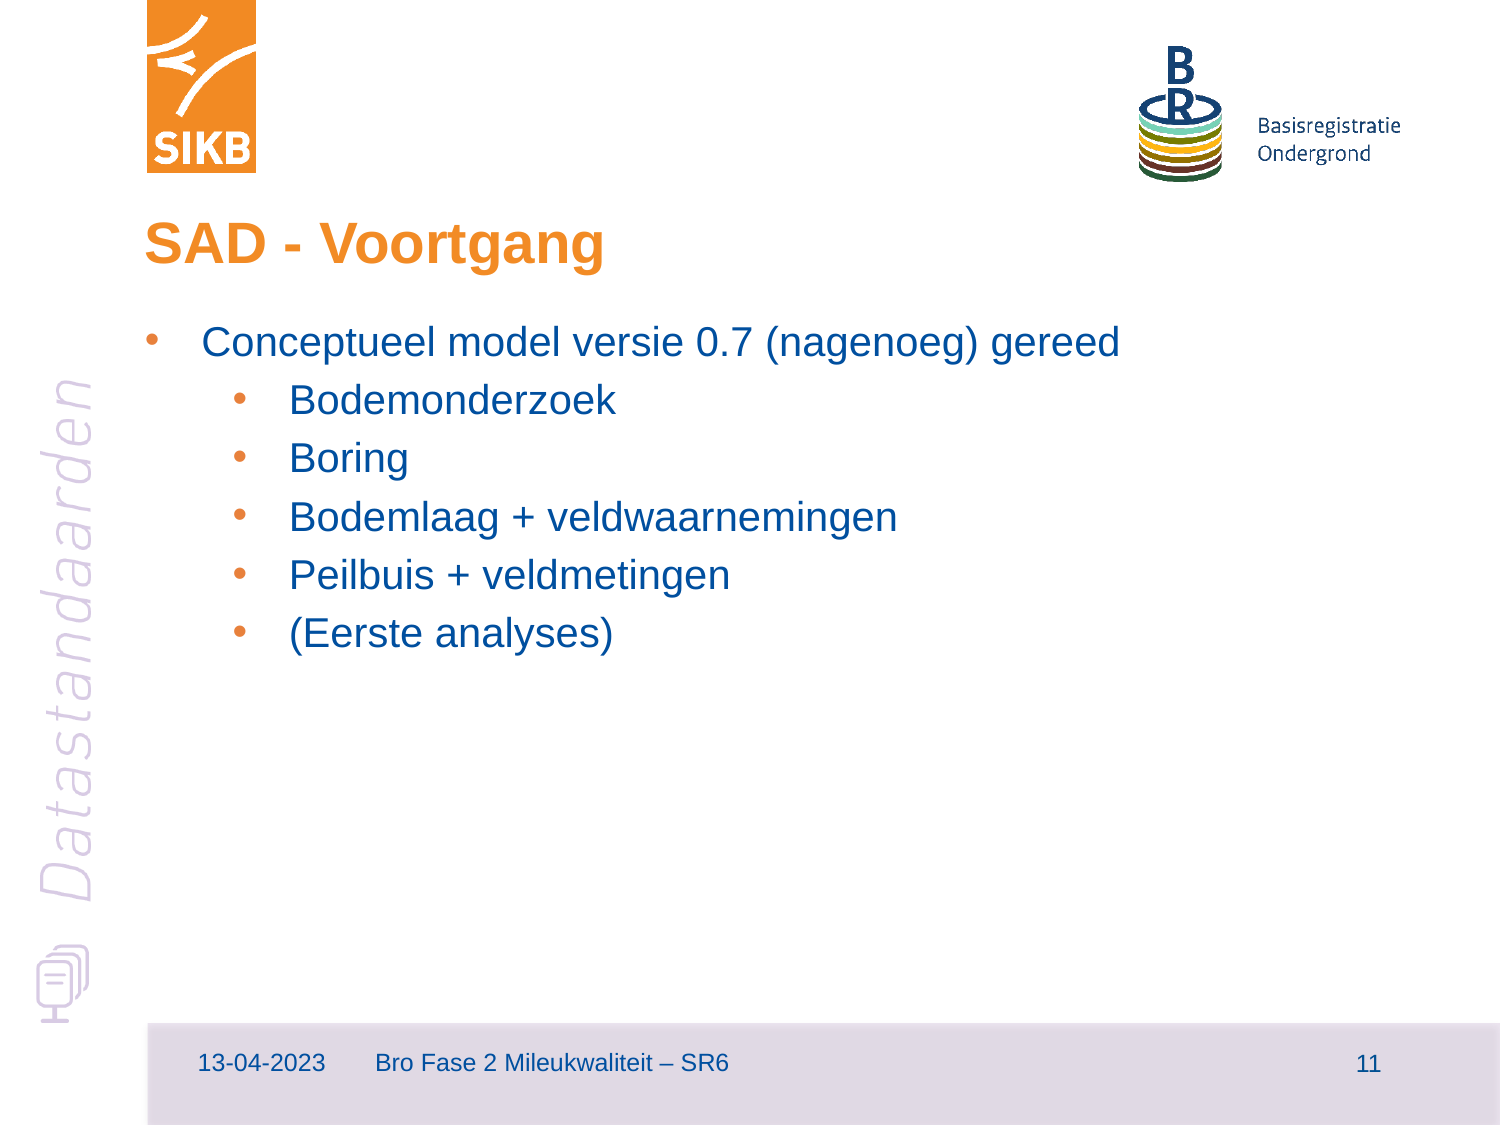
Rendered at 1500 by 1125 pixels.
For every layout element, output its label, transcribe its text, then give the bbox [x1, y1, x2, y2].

slide_number 12 [1059, 1039, 1397, 1099]
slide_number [183, 1039, 349, 1099]
title SAD - Voortgang [144, 205, 1459, 294]
picture [0, 359, 139, 1109]
picture [147, 0, 256, 173]
picture [1139, 46, 1400, 182]
footer Bro Fase 2 Mileukwaliteit – SR6 [360, 1039, 1205, 1100]
list Conceptueel model versie 0.7 (nagenoeg) gereed Bodemonderzoek Boring Bodemlaag + veldwaarnemingen Peilbuis + veldmetingen (Eerste analyses) [144, 314, 1395, 1012]
